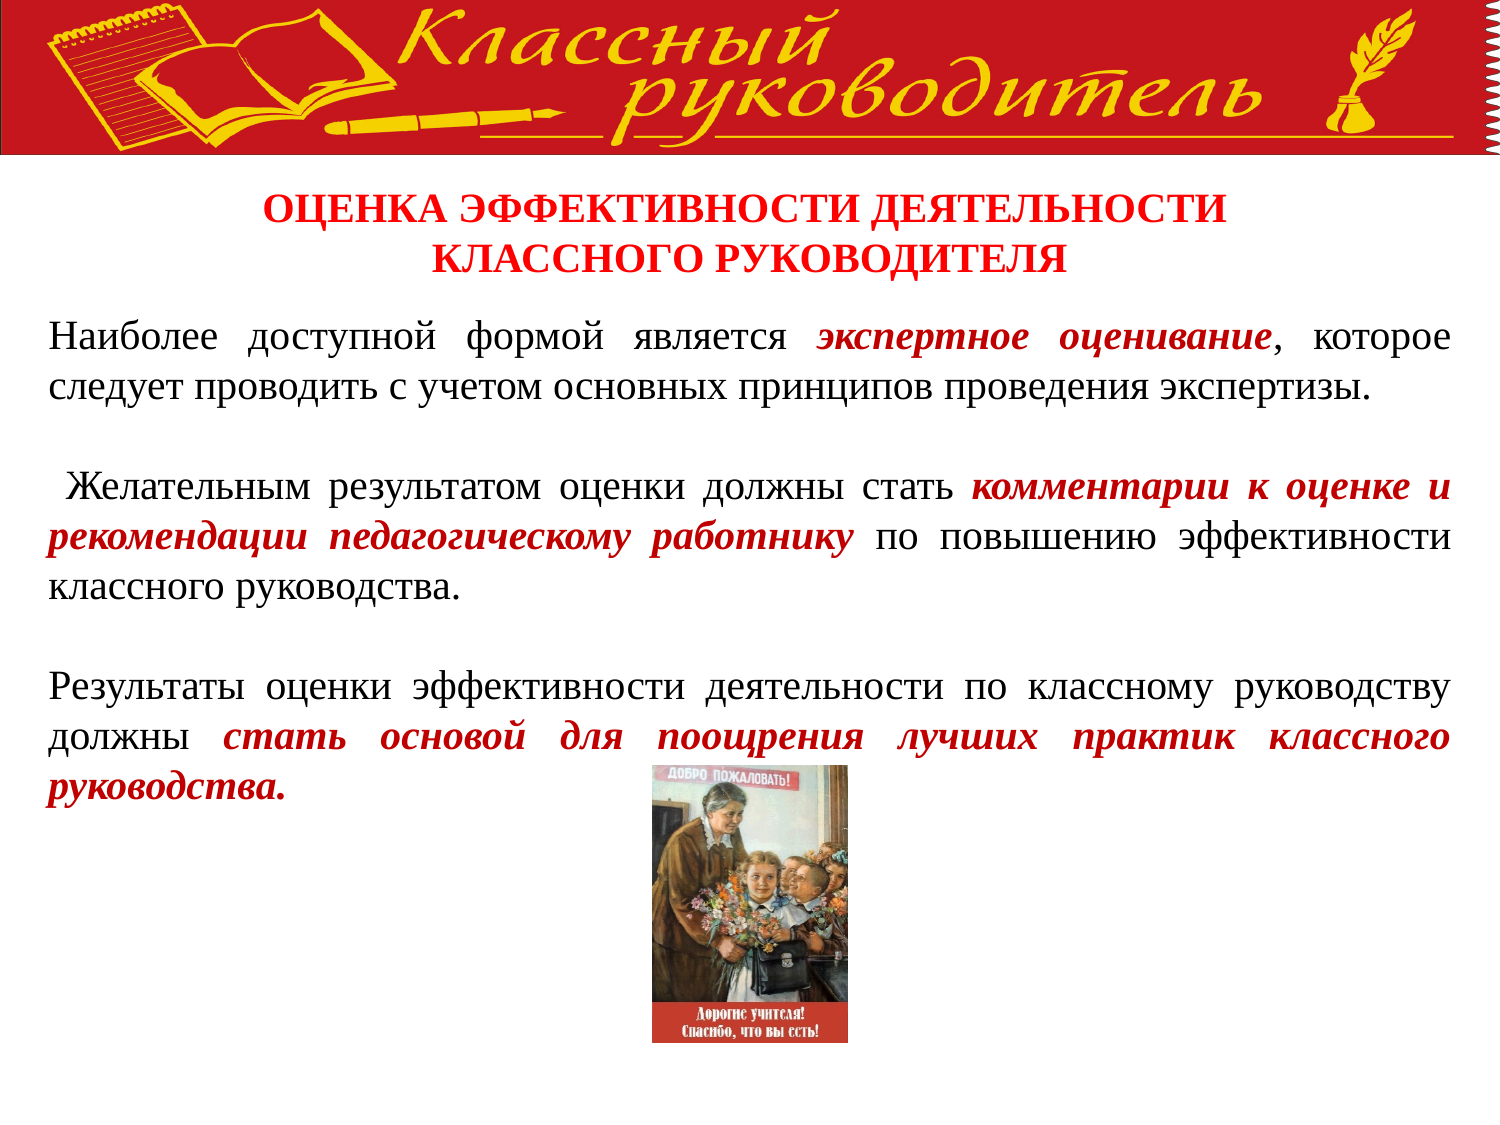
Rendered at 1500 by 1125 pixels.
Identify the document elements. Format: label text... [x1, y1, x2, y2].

picture [652, 765, 848, 1043]
picture [0, 0, 1500, 155]
text_box ОЦЕНКА ЭФФЕКТИВНОСТИ ДЕЯТЕЛЬНОСТИ КЛАССНОГО РУКОВОДИТЕЛЯ Наиболее доступной формой является экспертное оценивание, которое следует проводить с учетом основных принципов проведения экспертизы. Желательным результатом оценки должны стать комментарии к оценке и рекомендации педагогическому работнику по повышению эффективности классного руководства. Результаты оценки эффективности деятельности по классному руководству должны стать основой для поощрения лучших практик классного руководства. [33, 172, 1467, 816]
